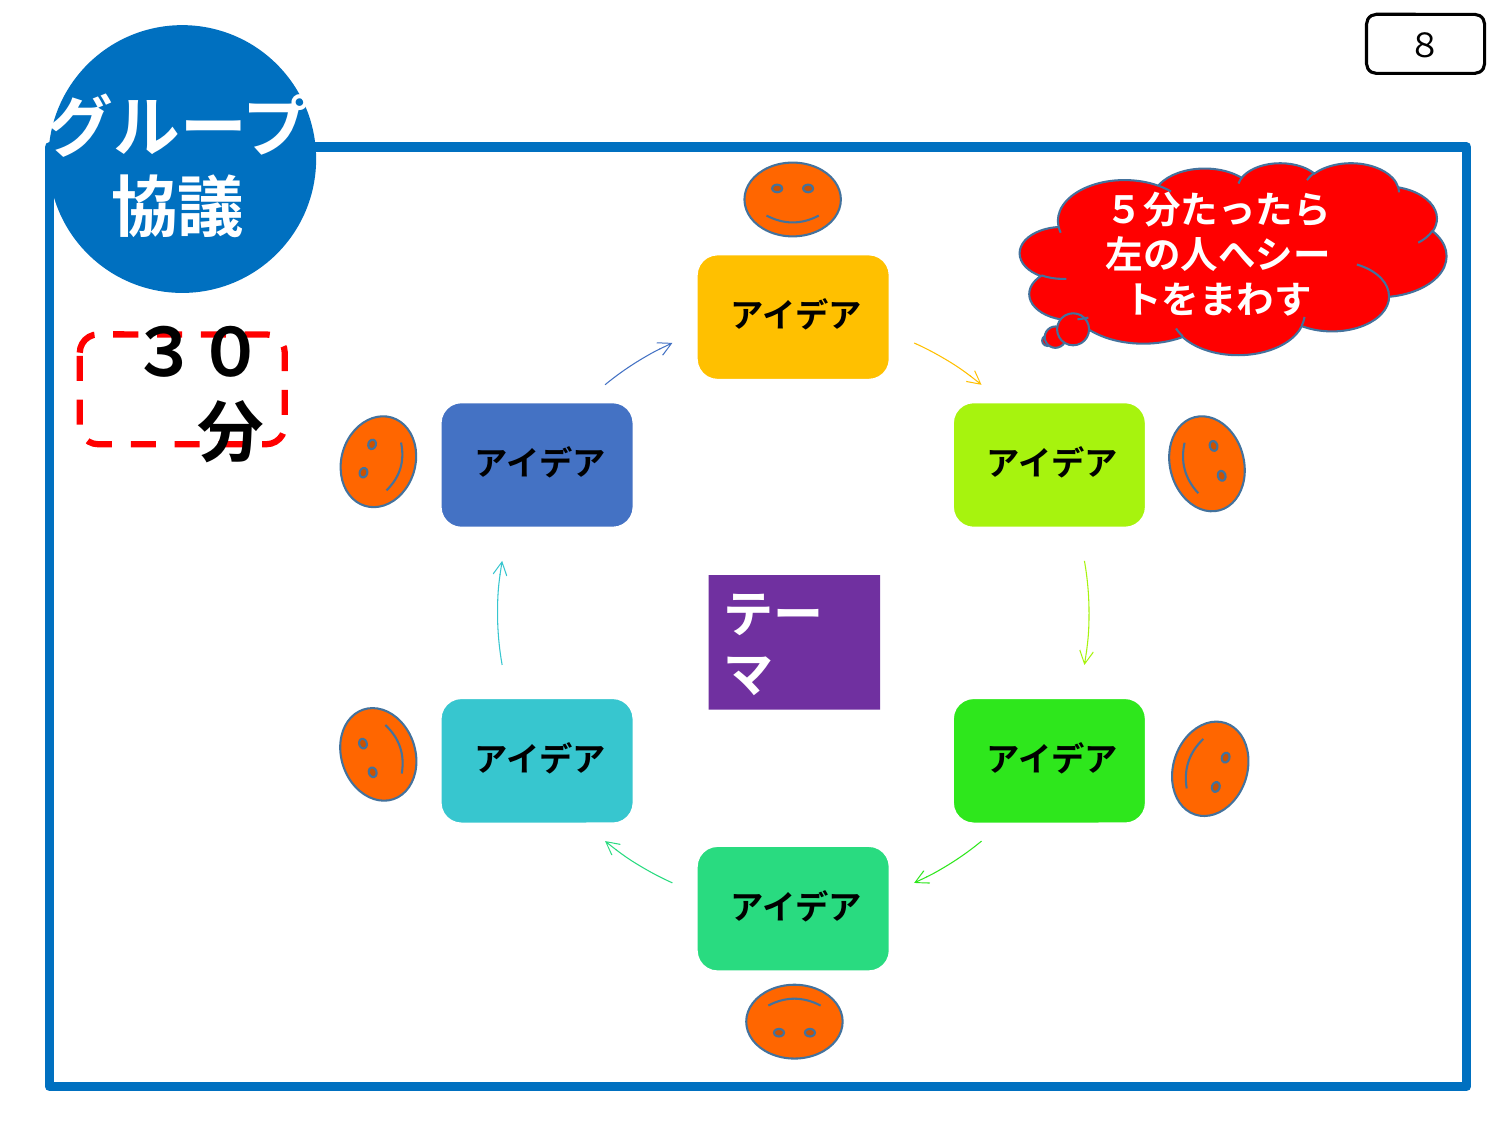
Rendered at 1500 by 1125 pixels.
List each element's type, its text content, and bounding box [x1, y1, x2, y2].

text_box [743, 161, 842, 238]
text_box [258, 254, 1329, 972]
text_box ３０分 [78, 333, 258, 446]
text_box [31, 26, 325, 292]
text_box ８ [1365, 13, 1486, 75]
text_box [745, 983, 844, 1060]
text_box [49, 146, 1467, 1087]
text_box ５分たったら 左の人へシートをまわす [1018, 162, 1448, 333]
